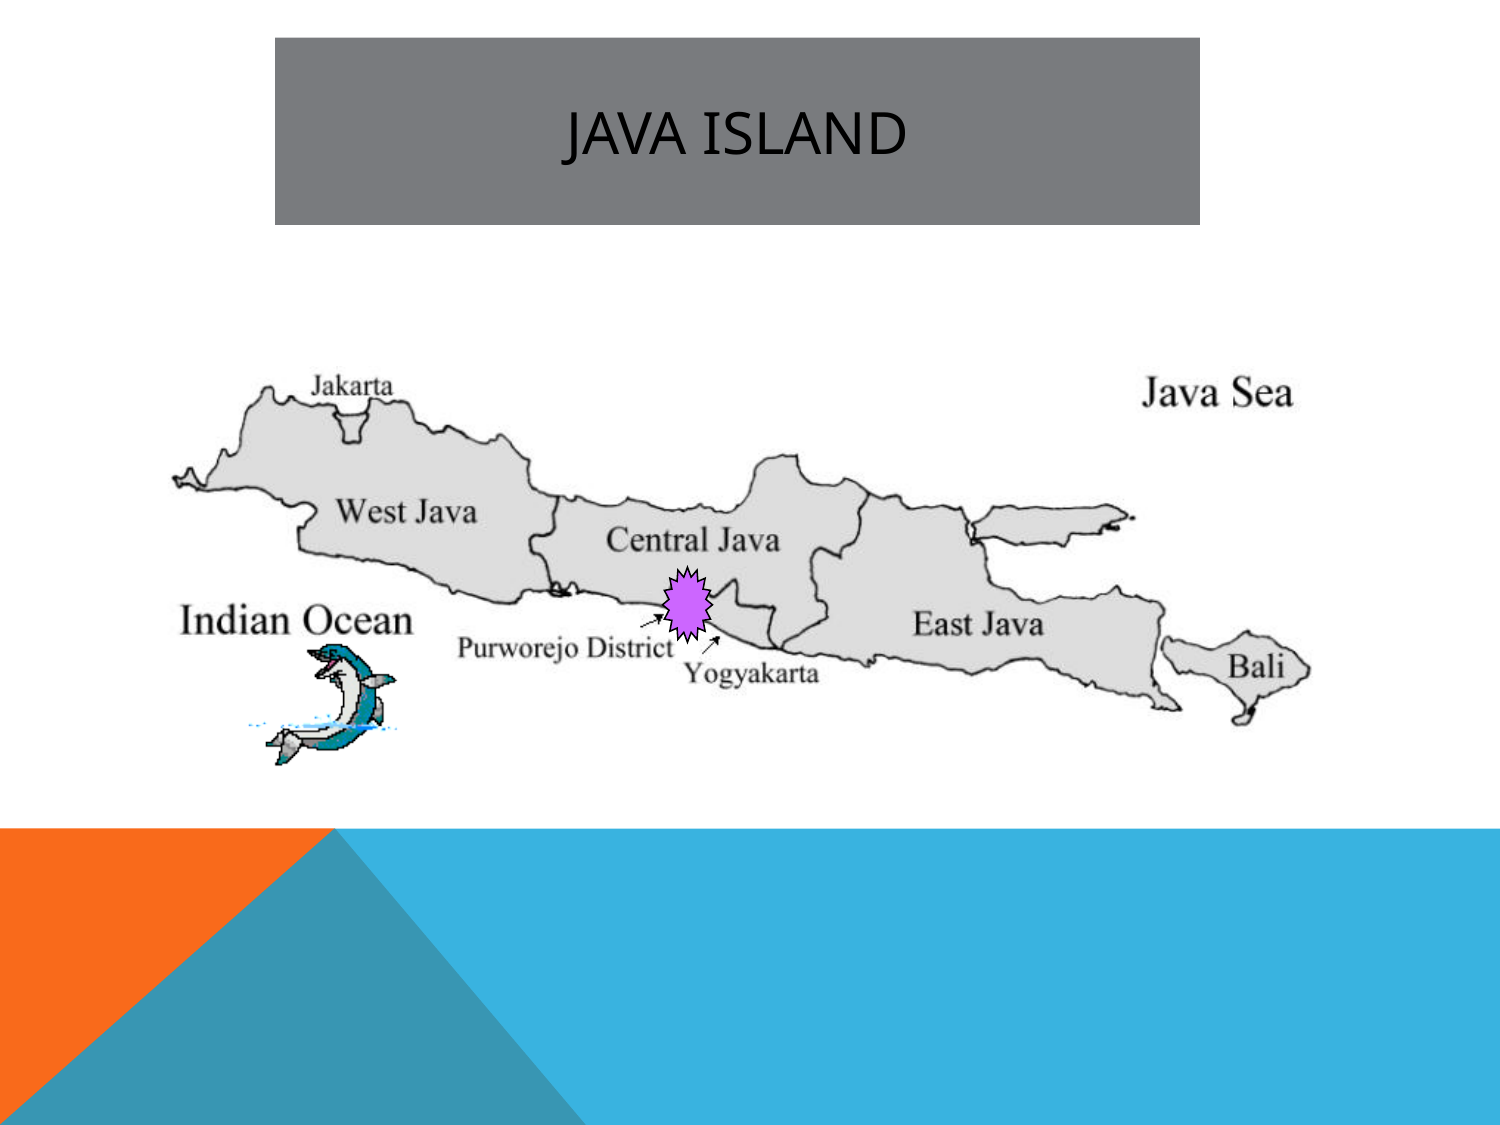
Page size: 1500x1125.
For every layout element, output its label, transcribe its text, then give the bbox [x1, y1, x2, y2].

title JAVA ISLAND [275, 37, 1200, 225]
picture [231, 598, 422, 787]
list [133, 366, 1322, 768]
